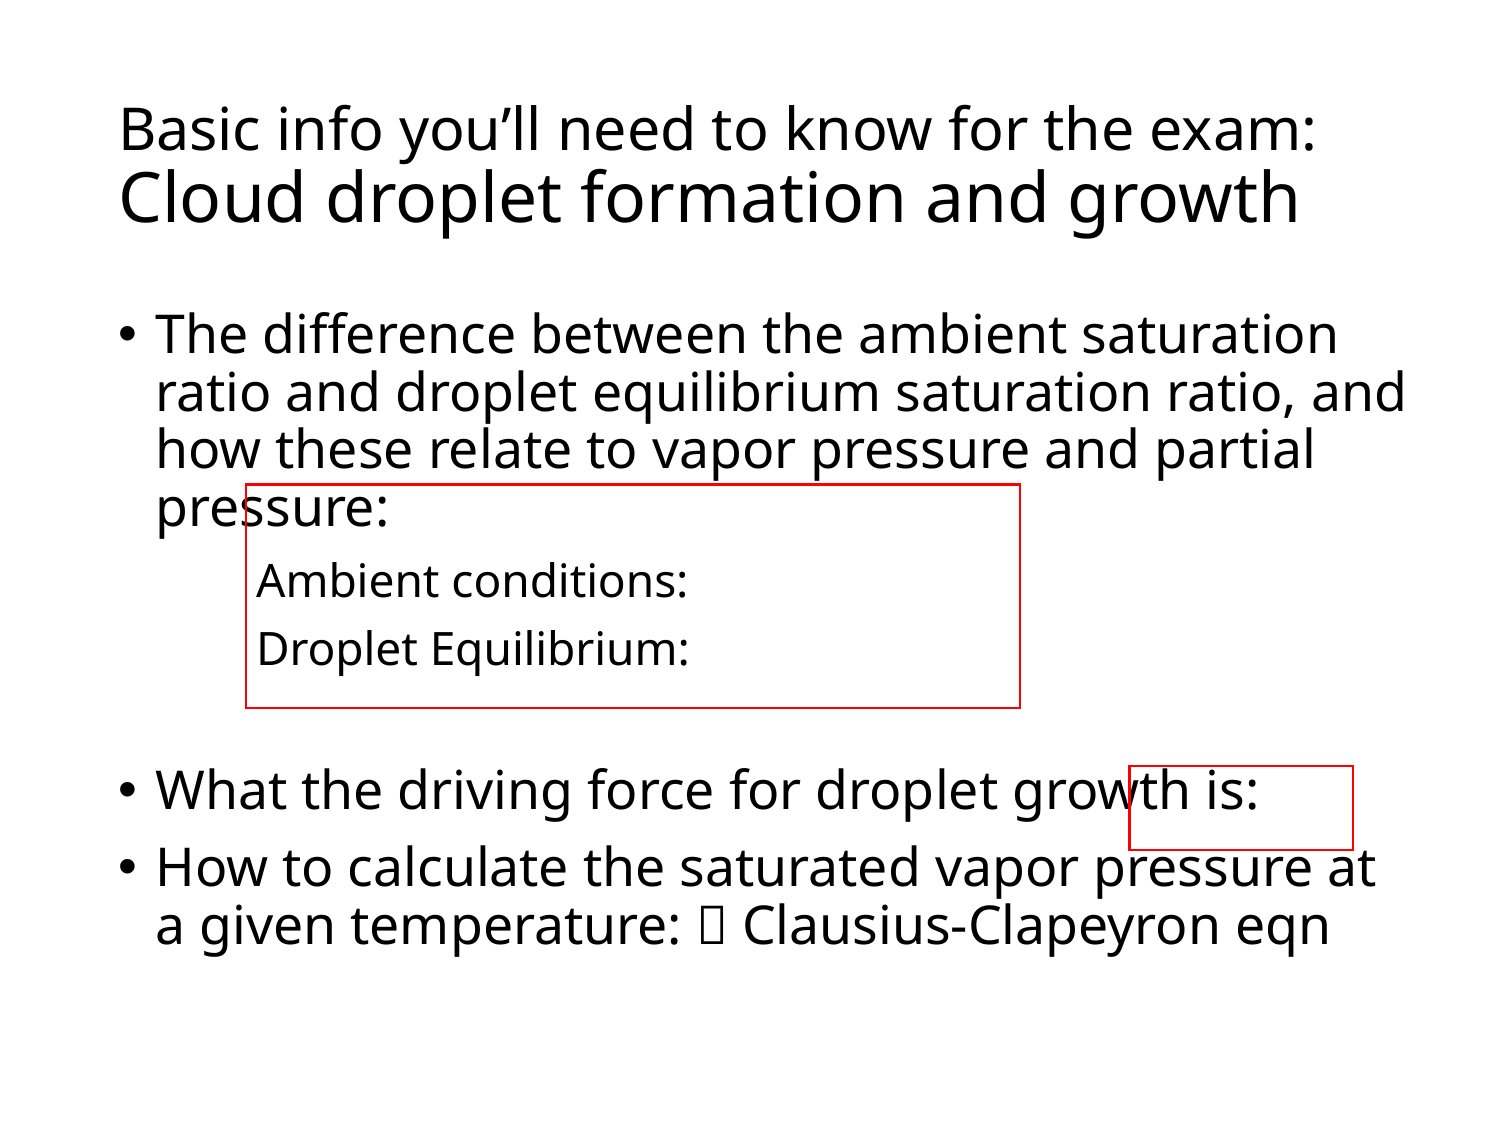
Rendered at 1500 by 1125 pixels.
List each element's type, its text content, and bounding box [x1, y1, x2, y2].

text_box [1128, 765, 1354, 851]
text_box [245, 483, 1021, 709]
title Basic info you’ll need to know for the exam: Cloud droplet formation and growth [103, 59, 1478, 278]
